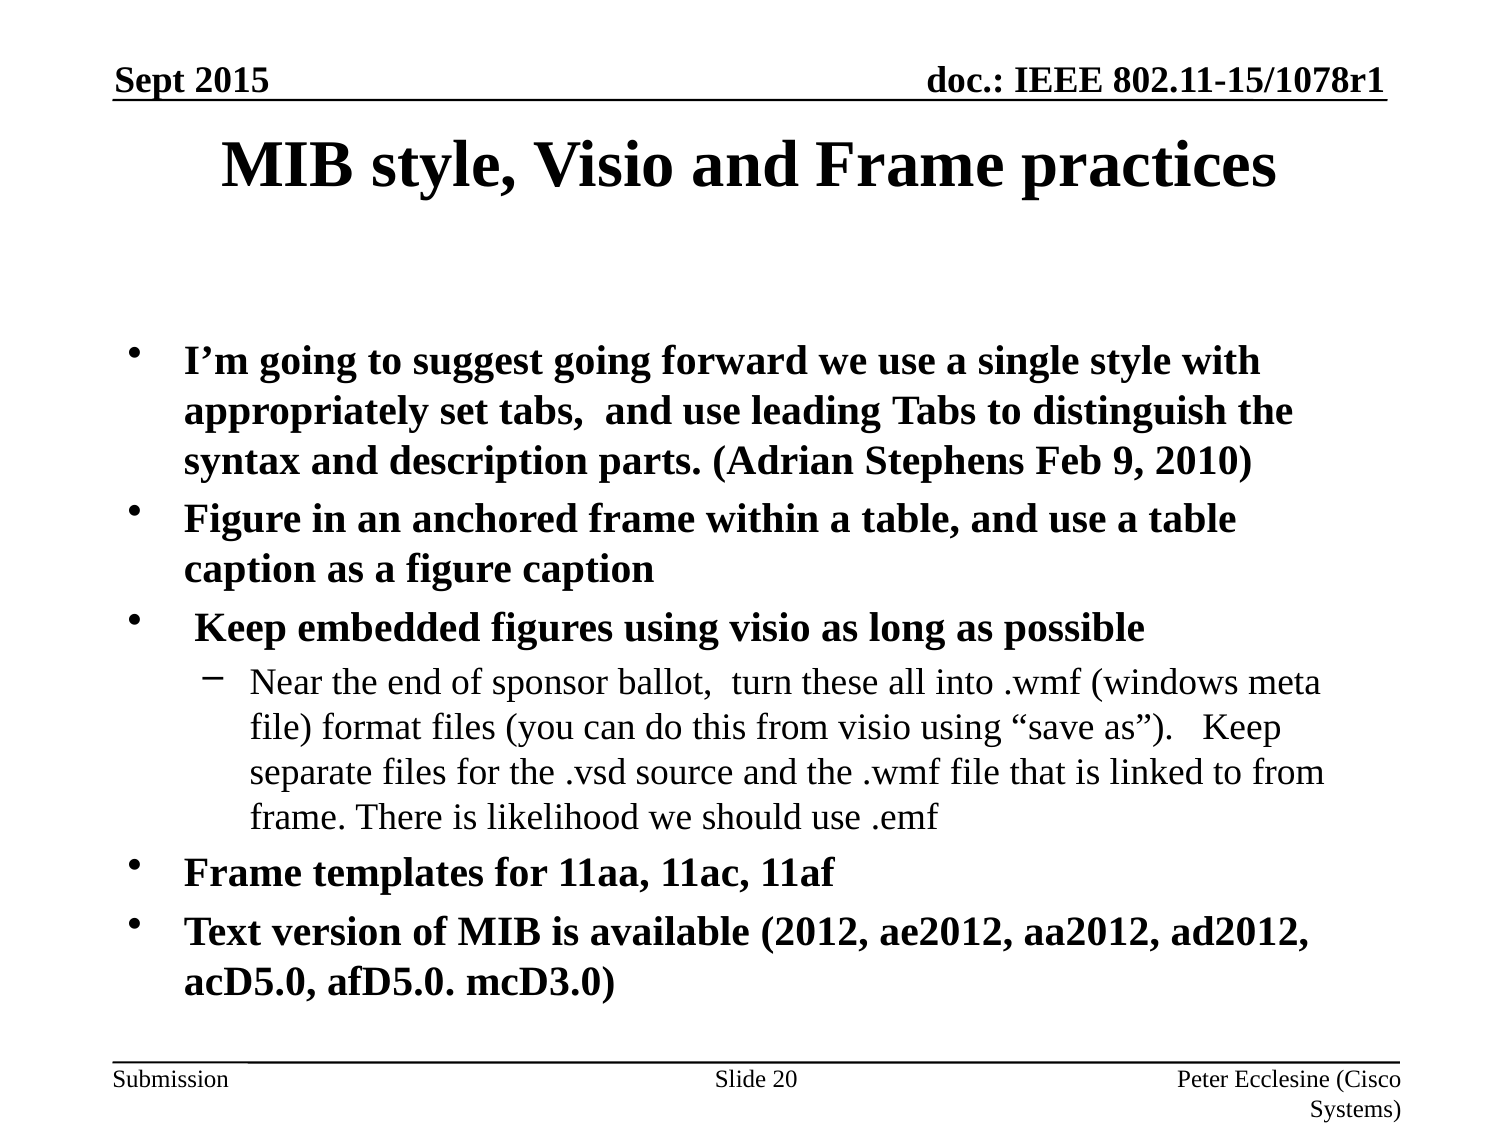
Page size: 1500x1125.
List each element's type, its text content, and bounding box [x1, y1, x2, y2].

list I’m going to suggest going forward we use a single style with appropriately set tabs, and use leading Tabs to distinguish the syntax and description parts. (Adrian Stephens Feb 9, 2010) Figure in an anchored frame within a table, and use a table caption as a figure caption Keep embedded figures using visio as long as possible Near the end of sponsor ballot, turn these all into .wmf (windows meta file) format files (you can do this from visio using “save as”). Keep separate files for the .vsd source and the .wmf file that is linked to from frame. There is likelihood we should use .emf Frame templates for 11aa, 11ac, 11af Text version of MIB is available (2012, ae2012, aa2012, ad2012, acD5.0, afD5.0. mcD3.0) [112, 324, 1388, 1063]
footer Peter Ecclesine (Cisco Systems) [1164, 1061, 1402, 1093]
slide_number Slide 20 [712, 1061, 800, 1093]
title MIB style, Visio and Frame practices [112, 112, 1388, 288]
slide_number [114, 54, 272, 101]
